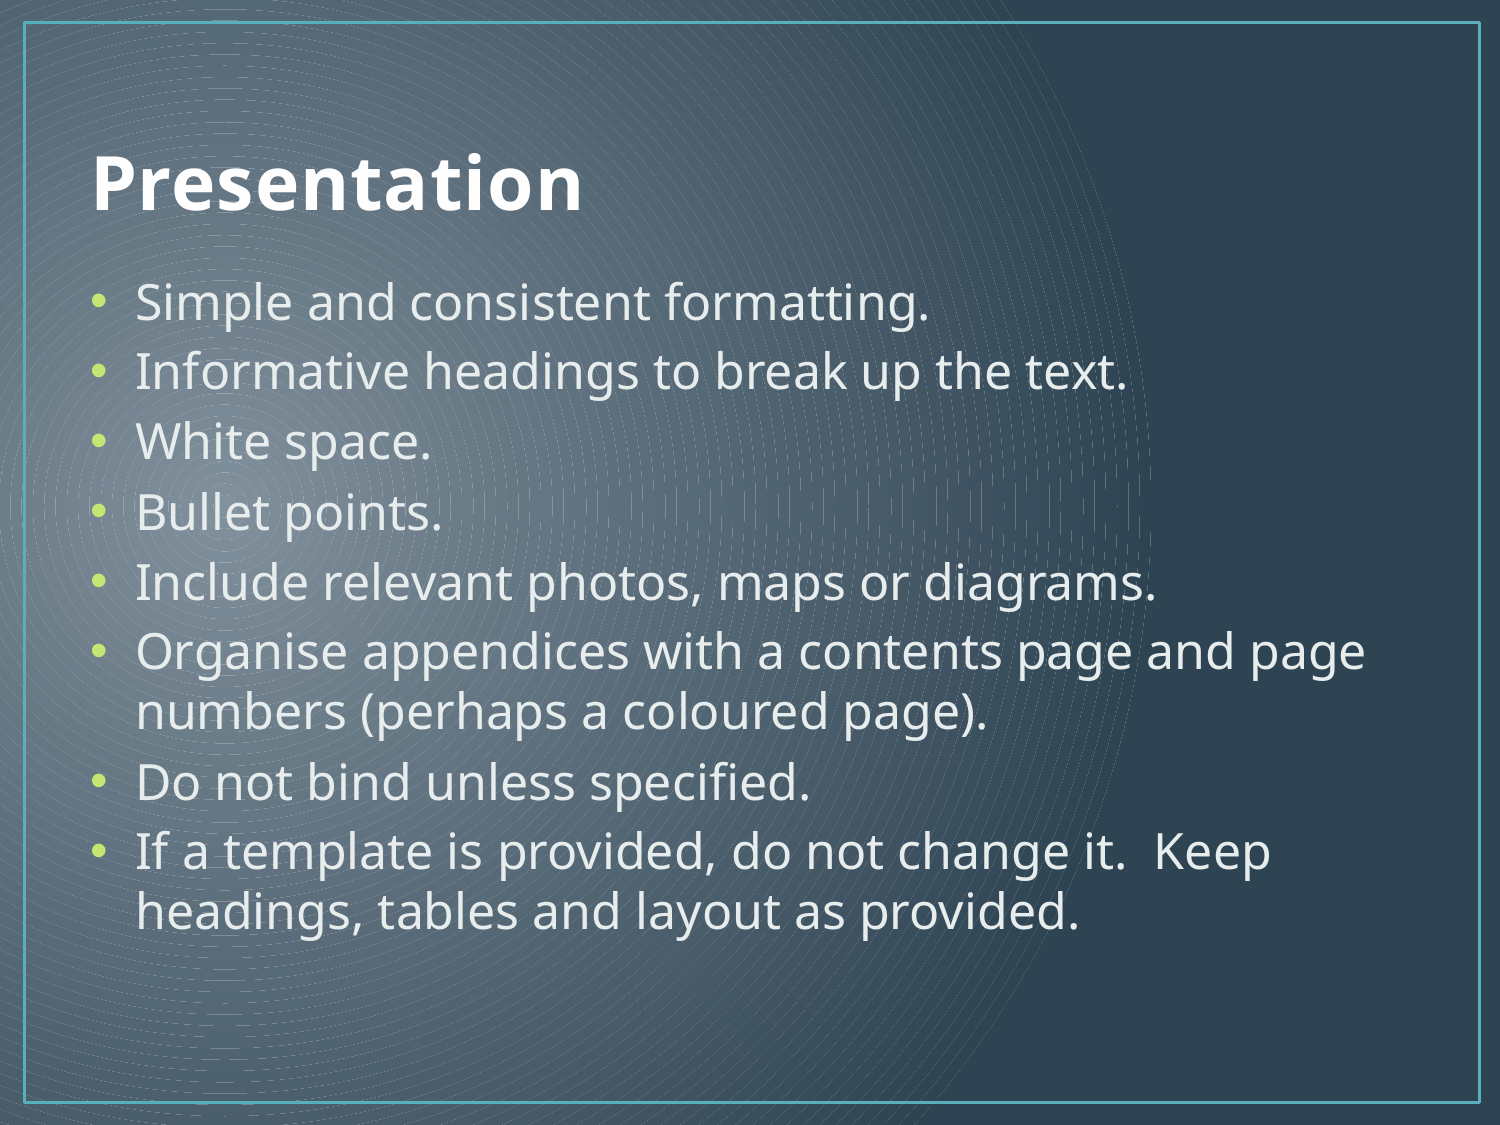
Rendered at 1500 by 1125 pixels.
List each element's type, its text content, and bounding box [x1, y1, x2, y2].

title Presentation [75, 45, 1425, 233]
list Simple and consistent formatting. Informative headings to break up the text. White space. Bullet points. Include relevant photos, maps or diagrams. Organise appendices with a contents page and page numbers (perhaps a coloured page). Do not bind unless specified. If a template is provided, do not change it. Keep headings, tables and layout as provided. [75, 262, 1425, 1005]
